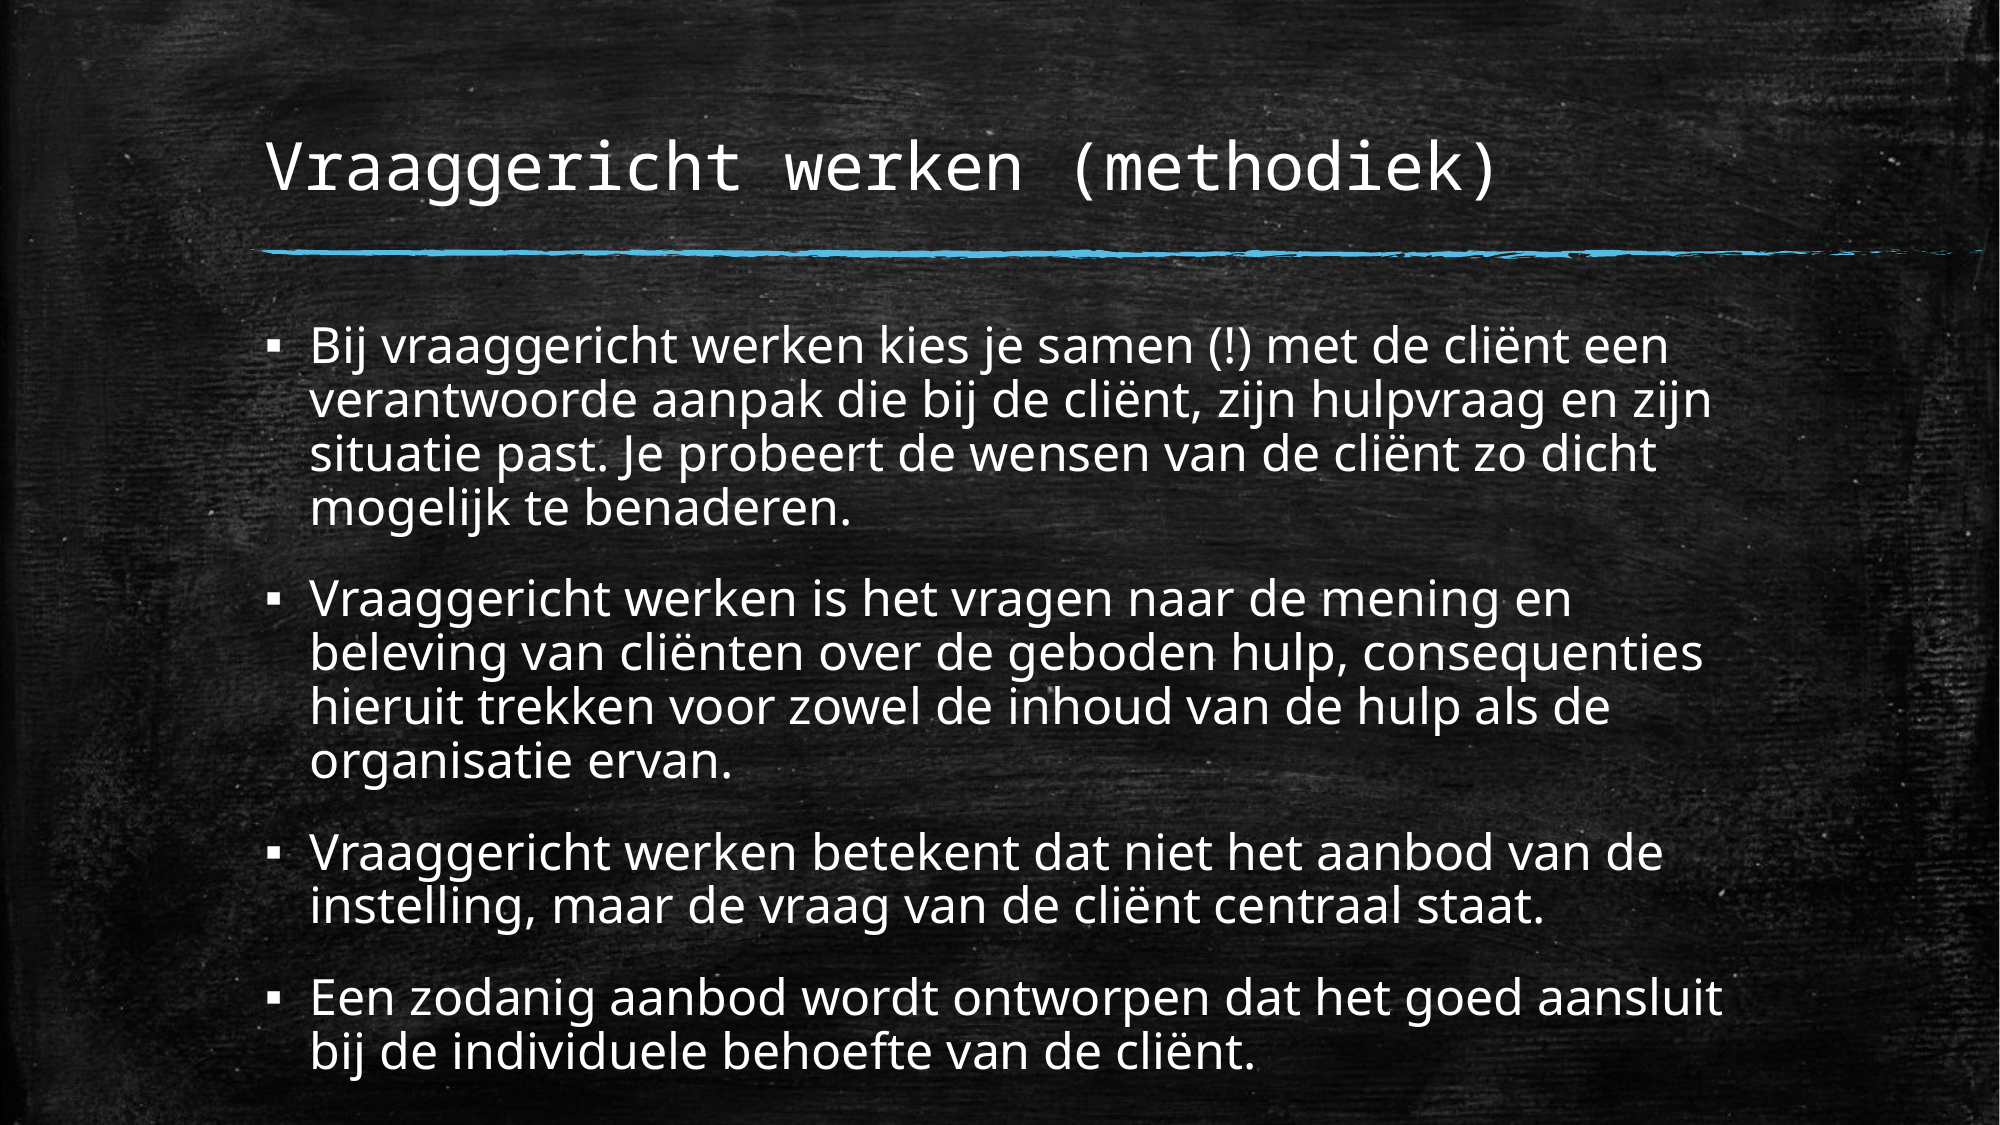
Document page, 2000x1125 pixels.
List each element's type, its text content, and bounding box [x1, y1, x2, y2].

title Vraaggericht werken (methodiek) [249, 45, 1750, 213]
list Bij vraaggericht werken kies je samen (!) met de cliënt een verantwoorde aanpak die bij de cliënt, zijn hulpvraag en zijn situatie past. Je probeert de wensen van de cliënt zo dicht mogelijk te benaderen. Vraaggericht werken is het vragen naar de mening en beleving van cliënten over de geboden hulp, consequenties hieruit trekken voor zowel de inhoud van de hulp als de organisatie ervan. Vraaggericht werken betekent dat niet het aanbod van de instelling, maar de vraag van de cliënt centraal staat. Een zodanig aanbod wordt ontworpen dat het goed aansluit bij de individuele behoefte van de cliënt. [249, 312, 1750, 1059]
